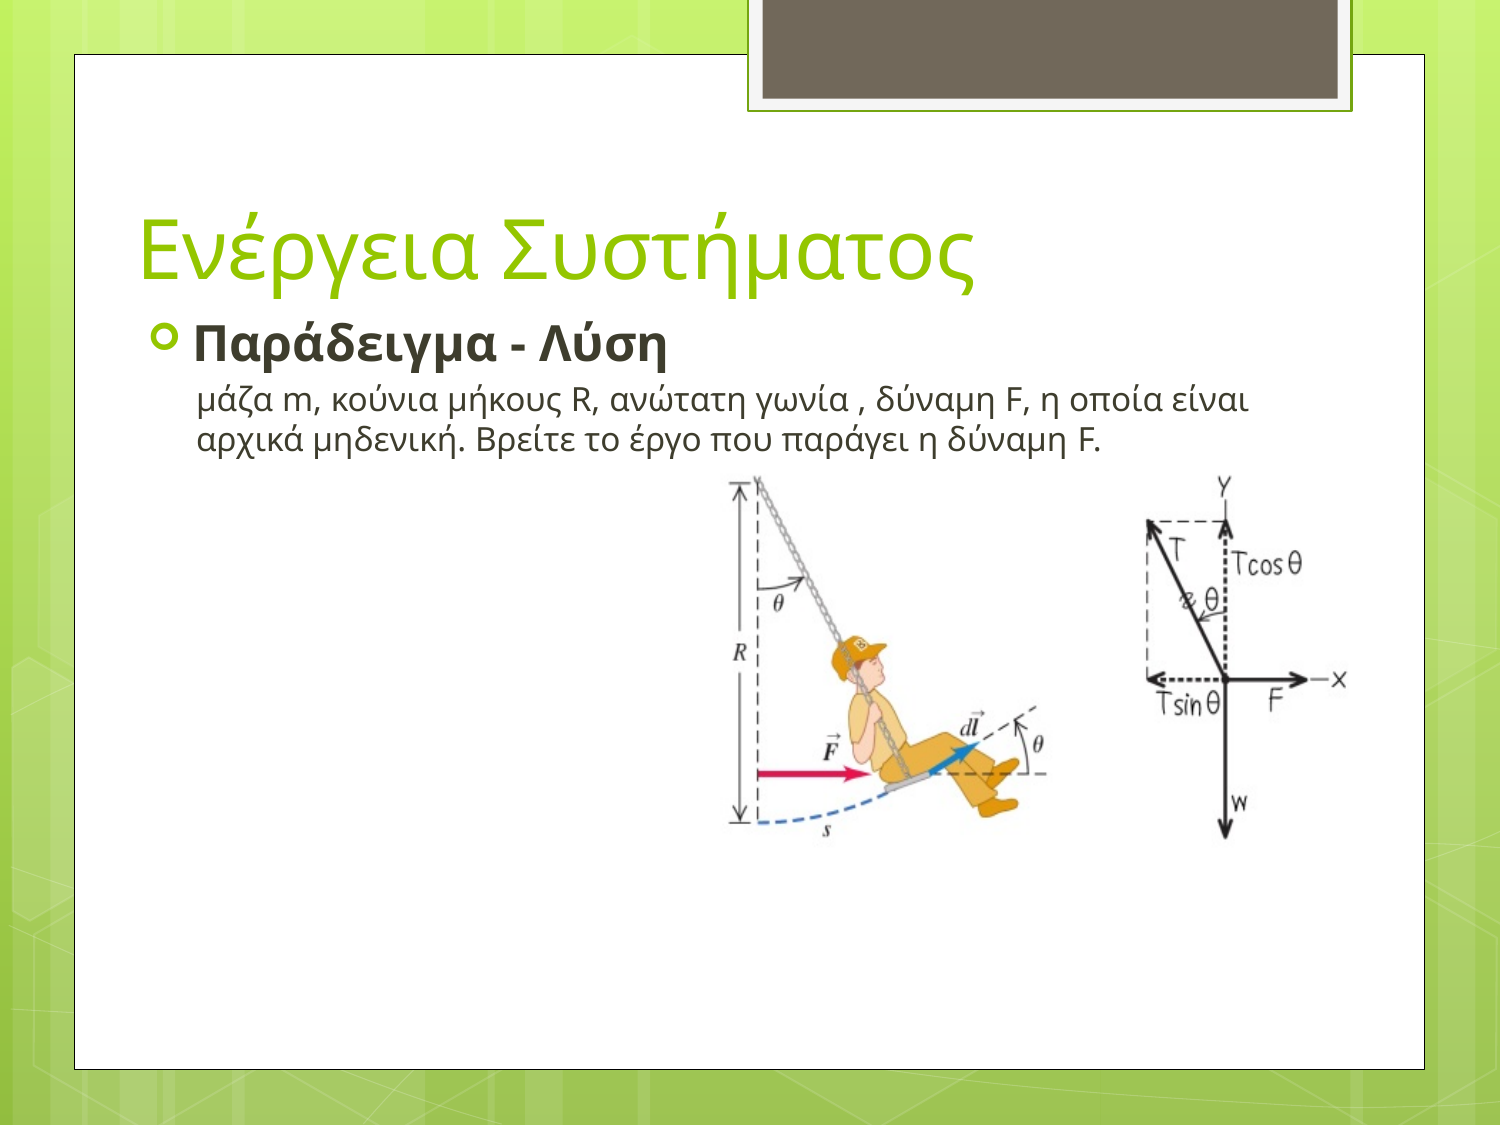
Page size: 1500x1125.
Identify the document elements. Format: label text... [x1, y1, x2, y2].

title Ενέργεια Συστήματος [121, 116, 1338, 304]
picture [709, 462, 1423, 867]
